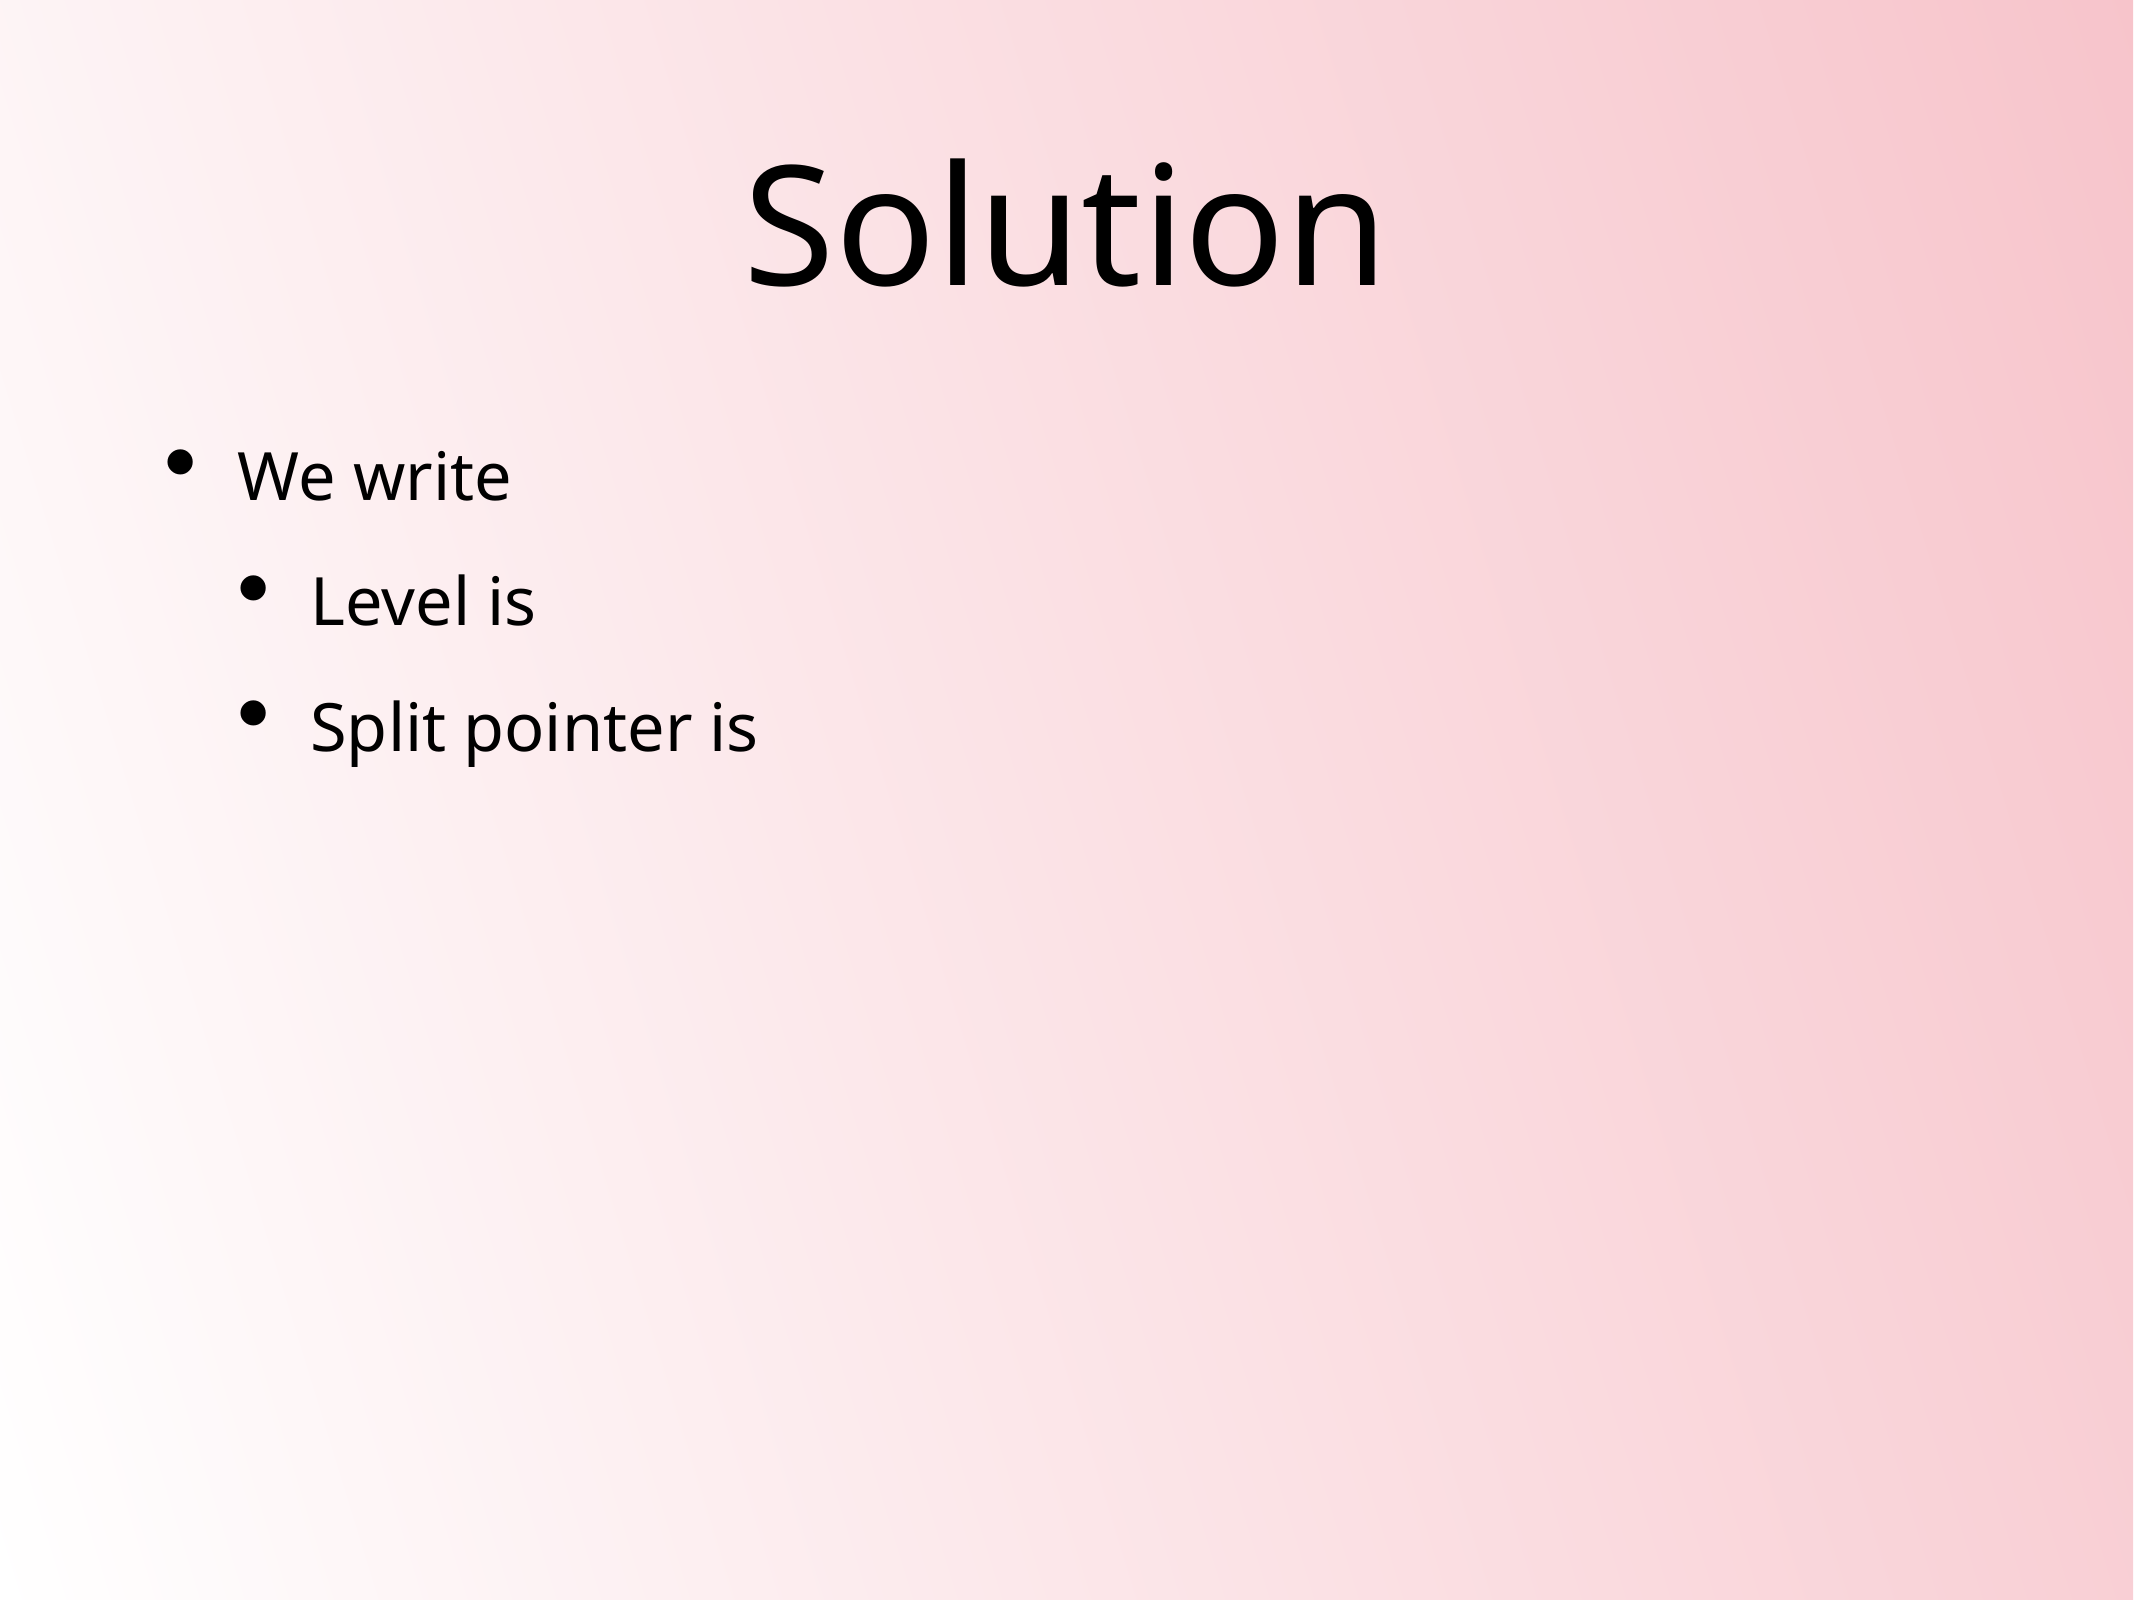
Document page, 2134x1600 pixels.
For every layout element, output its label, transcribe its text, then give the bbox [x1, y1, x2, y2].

list We write Level is Split pointer is [155, 424, 1978, 1457]
title Solution [155, 41, 1978, 397]
